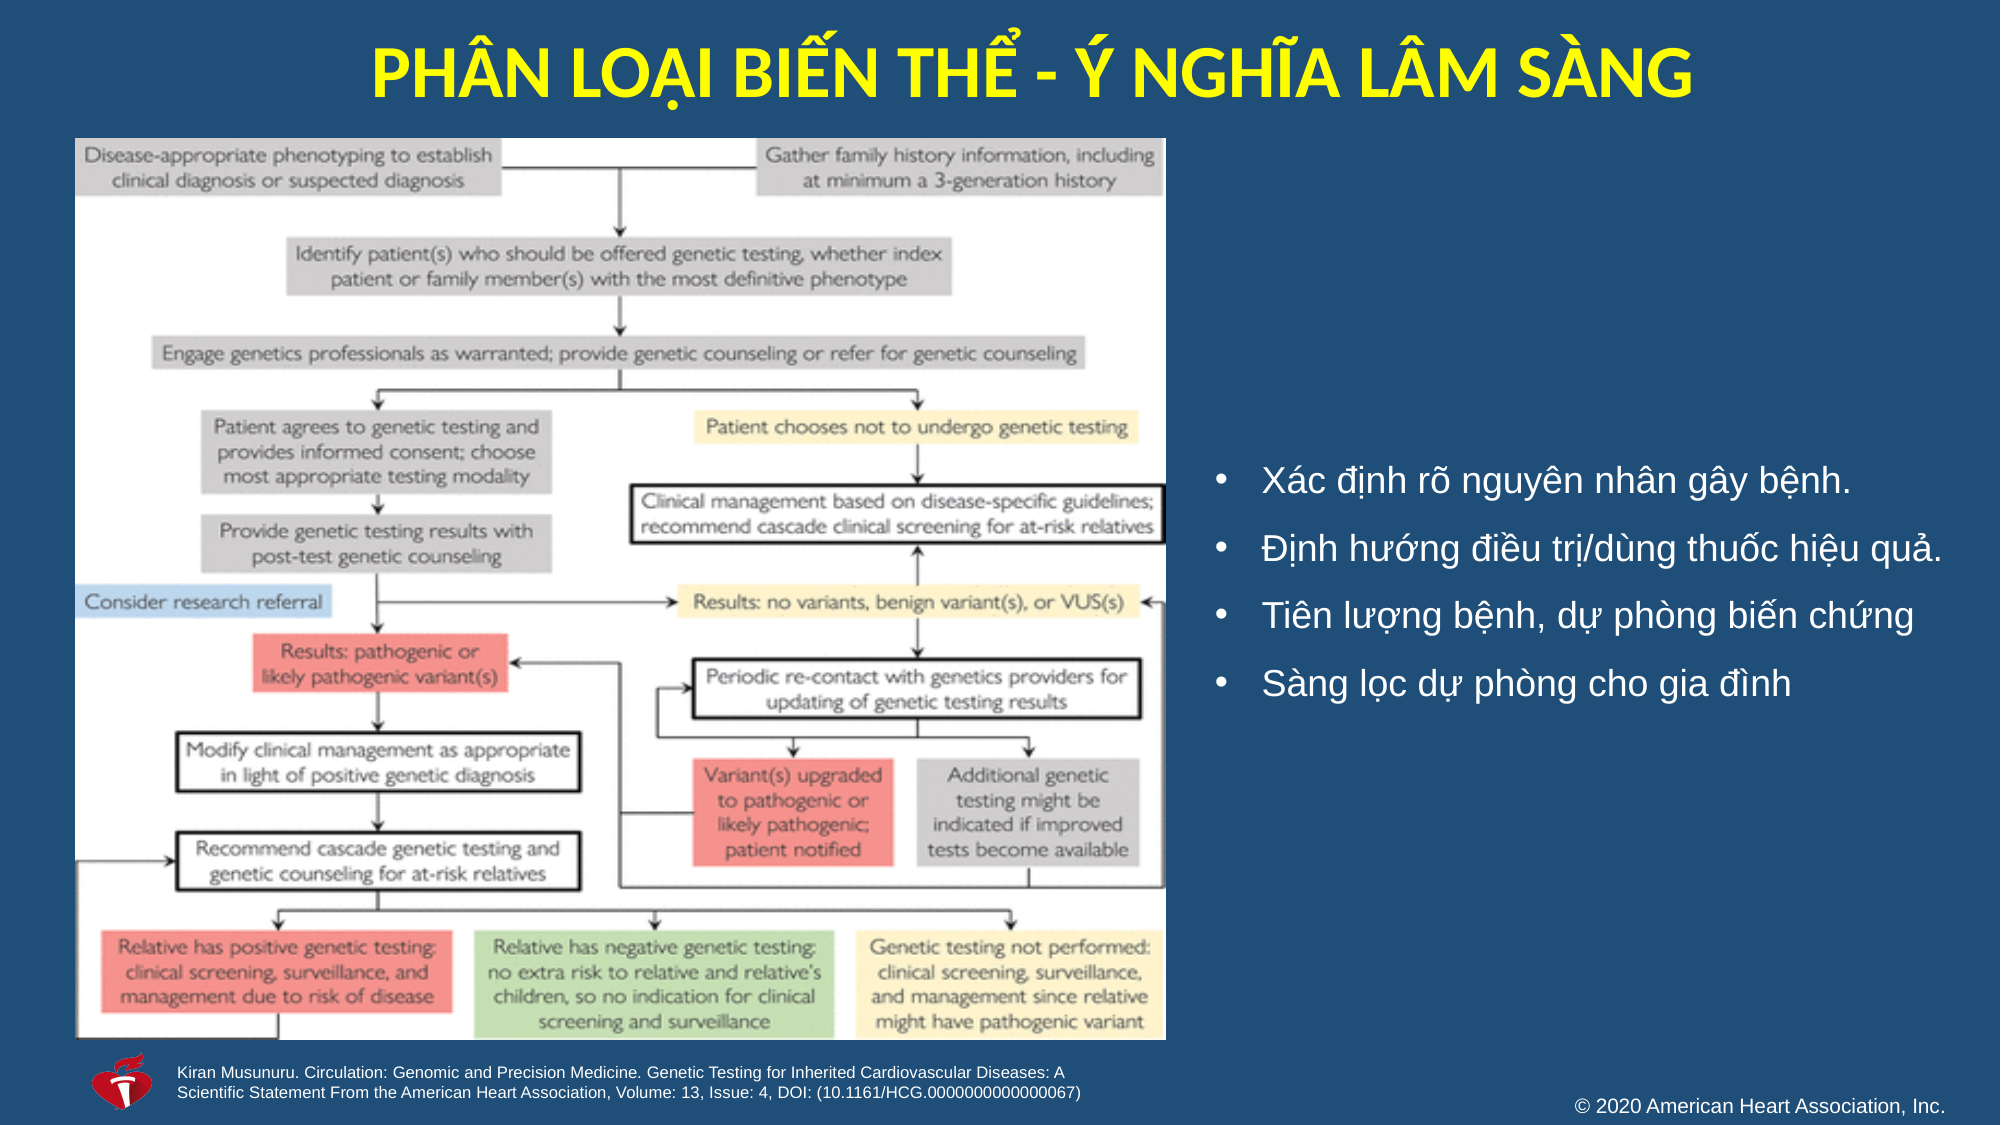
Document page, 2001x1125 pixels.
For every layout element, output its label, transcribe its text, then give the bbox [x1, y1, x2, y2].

picture [92, 1052, 152, 1110]
text_box © 2020 American Heart Association, Inc. [1444, 899, 2000, 1125]
text_box Kiran Musunuru. Circulation: Genomic and Precision Medicine. Genetic Testing for Inherited Cardiovascular Diseases: A Scientific Statement From the American Heart Association, Volume: 13, Issue: 4, DOI: (10.1161/HCG.0000000000000067) [152, 1052, 1113, 1110]
title PHÂN LOẠI BIẾN THỂ - Ý NGHĨA LÂM SÀNG [111, 0, 1974, 162]
picture [75, 138, 1166, 1040]
text_box Xác định rõ nguyên nhân gây bệnh. Định hướng điều trị/dùng thuốc hiệu quả. Tiên lượng bệnh, dự phòng biến chứng Sàng lọc dự phòng cho gia đình [1199, 381, 1974, 711]
